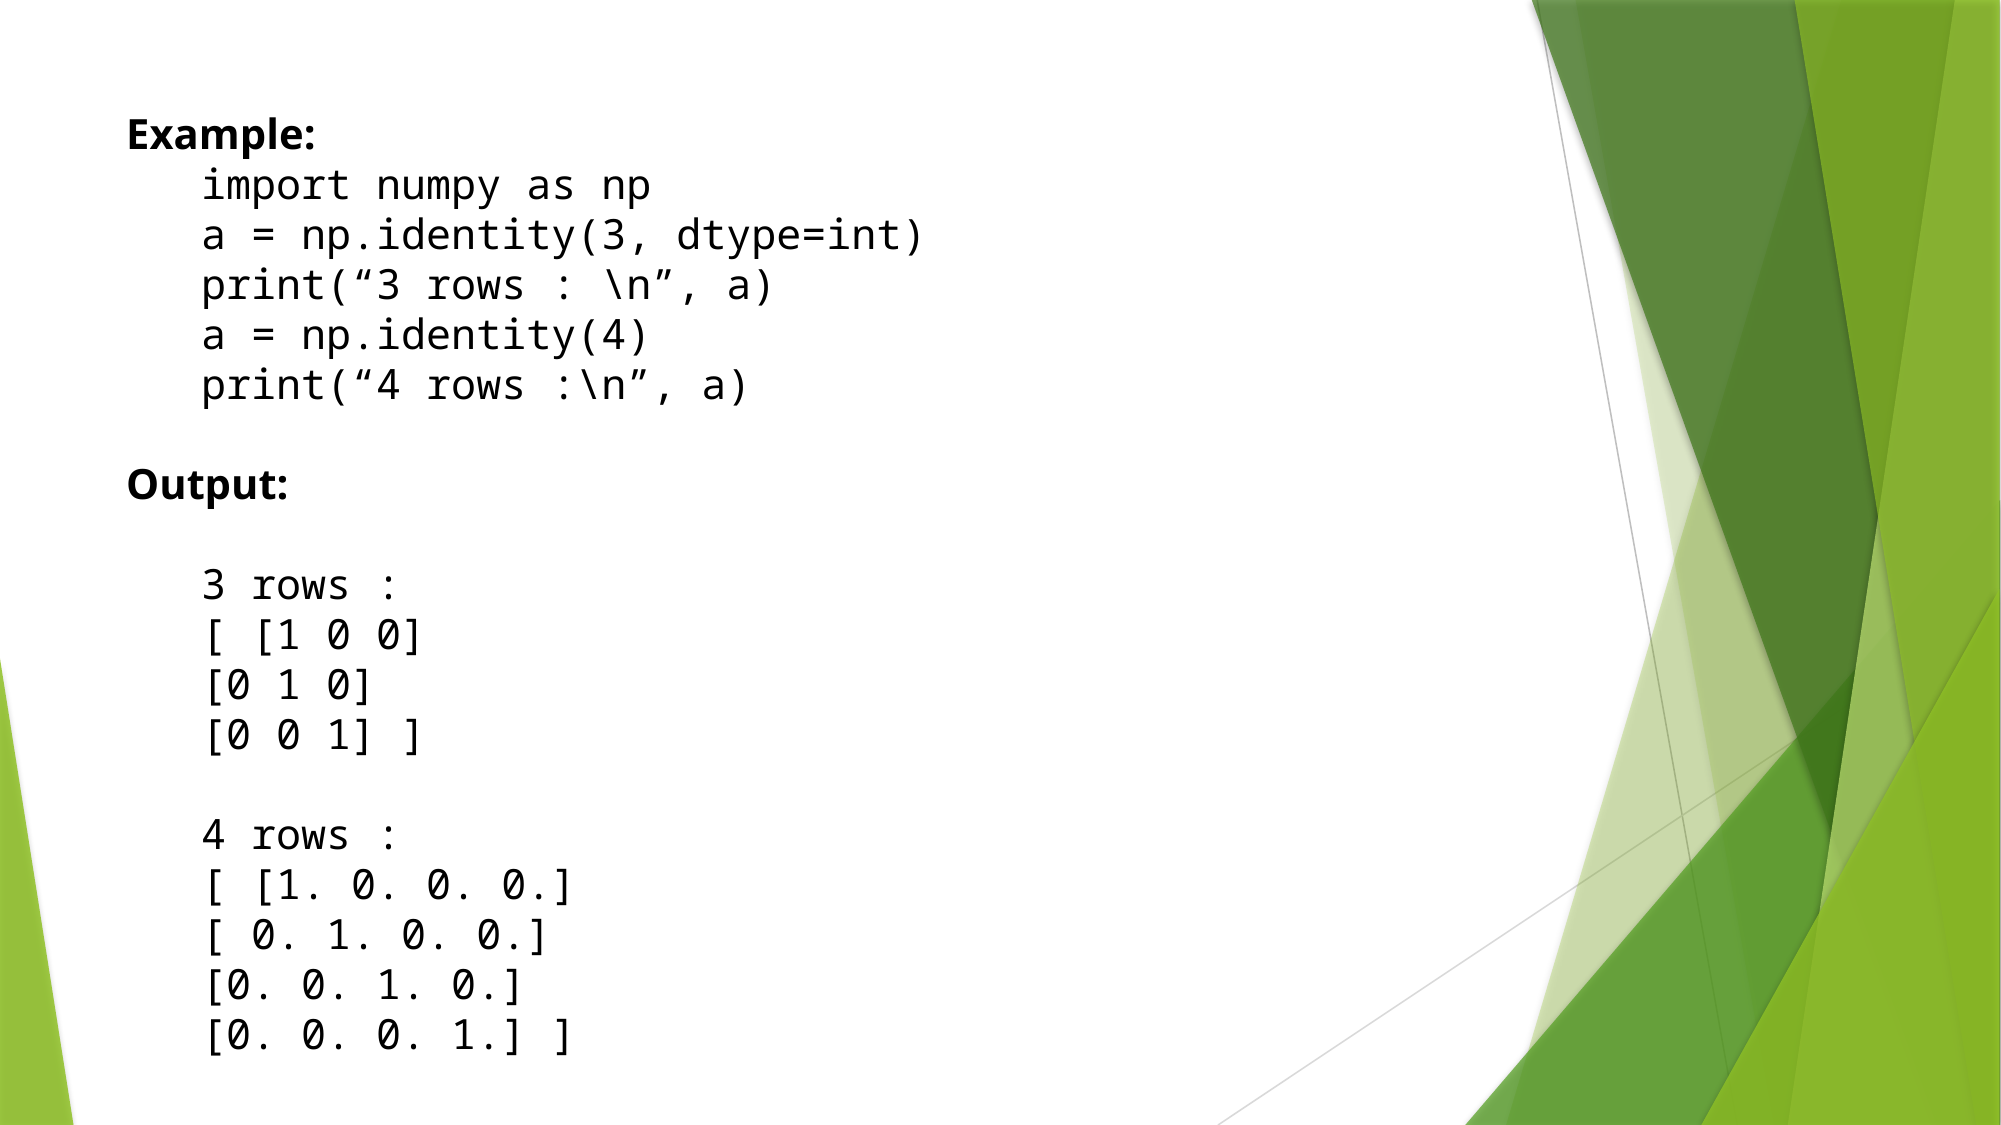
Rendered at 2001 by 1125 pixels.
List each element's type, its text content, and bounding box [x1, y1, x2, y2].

title Example: import numpy as np a = np.identity(3, dtype=int) print(“3 rows : \n”, a) a = np.identity(4) print(“4 rows :\n”, a) Output: 3 rows : [ [1 0 0] [0 1 0] [0 0 1] ] 4 rows : [ [1. 0. 0. 0.] [ 0. 1. 0. 0.] [0. 0. 1. 0.] [0. 0. 0. 1.] ] [111, 99, 1522, 1072]
